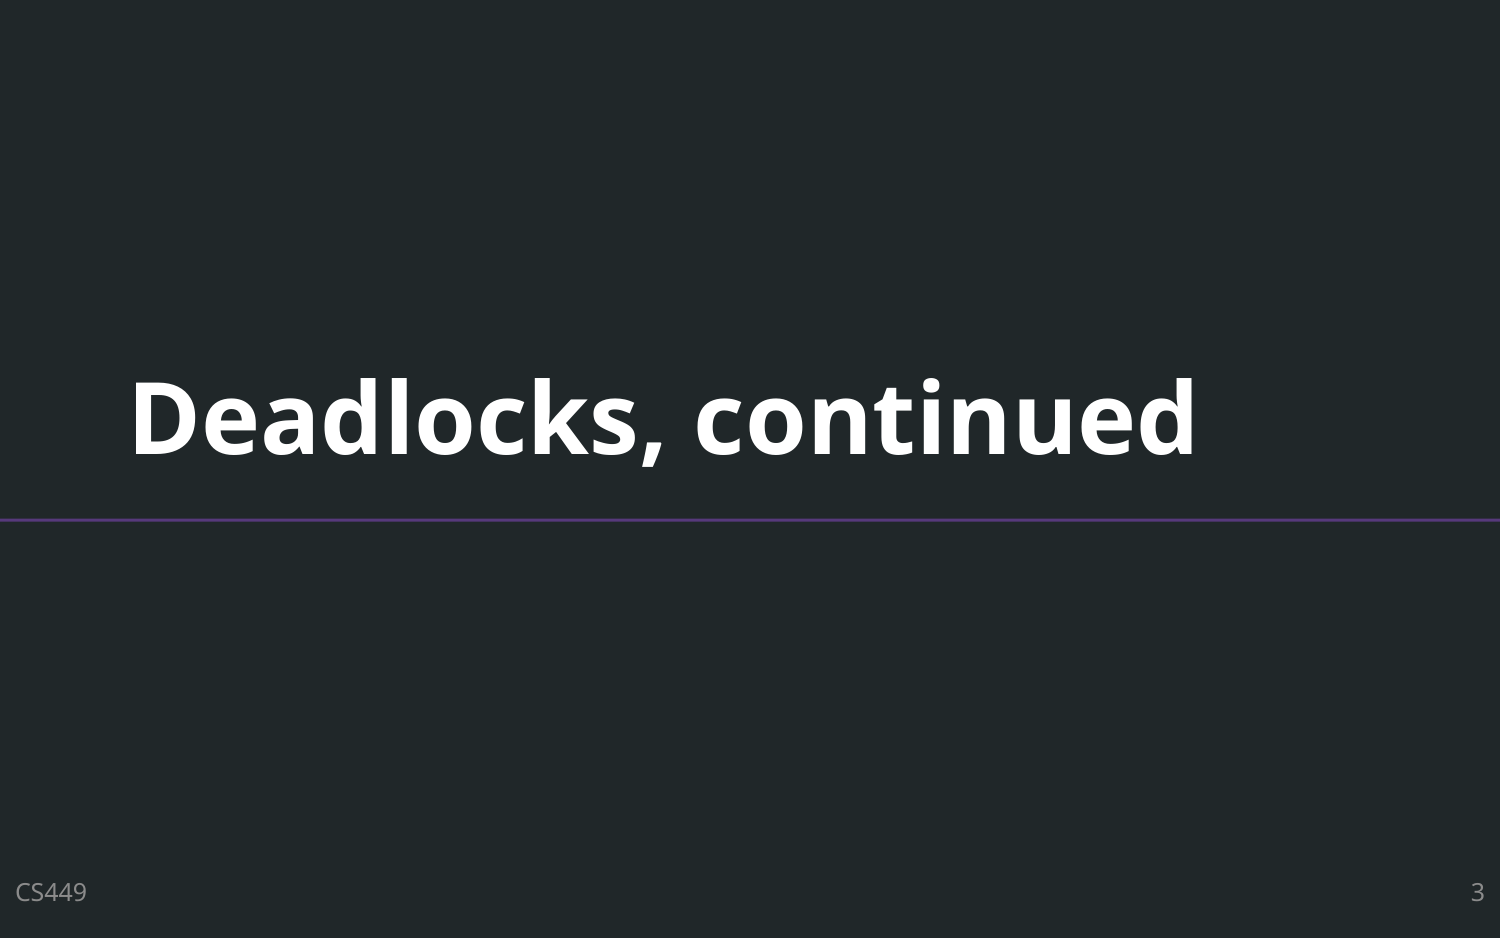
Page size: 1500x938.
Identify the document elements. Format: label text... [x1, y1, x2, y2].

slide_number 3 [1387, 868, 1500, 919]
footer CS449 [0, 868, 200, 919]
title Deadlocks, continued [112, 281, 1388, 483]
